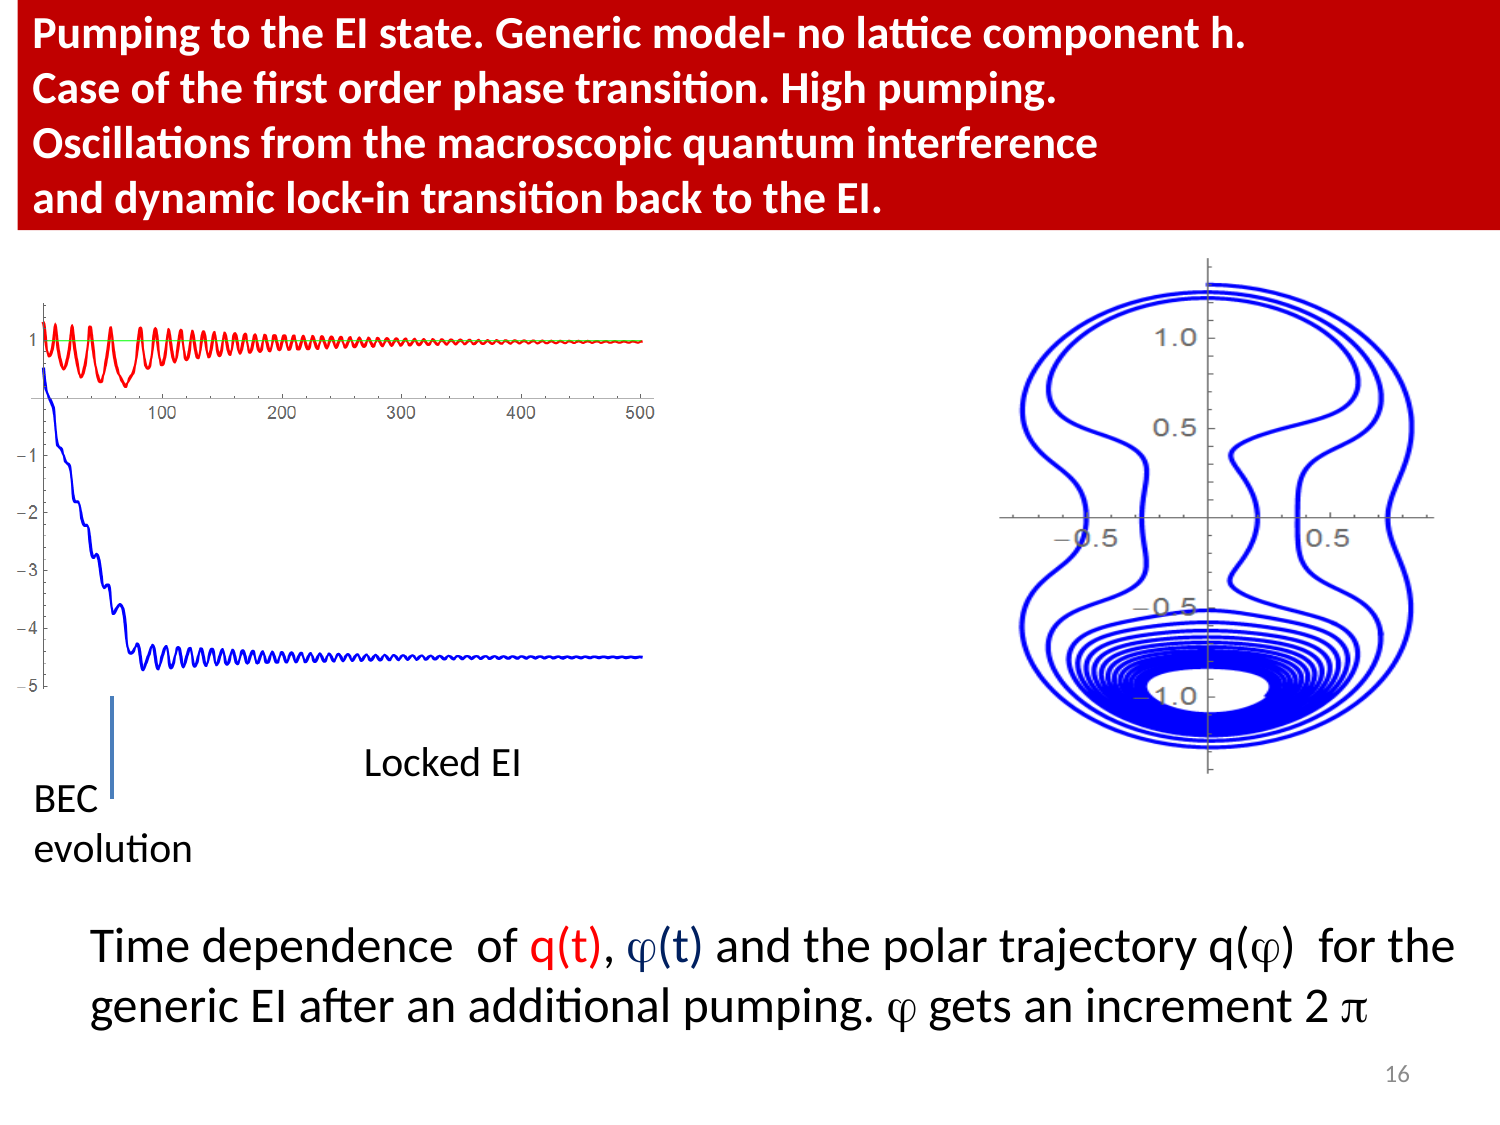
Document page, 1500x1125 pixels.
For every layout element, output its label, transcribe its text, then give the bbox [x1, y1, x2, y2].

slide_number 16 [1074, 1042, 1425, 1103]
picture [15, 302, 656, 697]
text_box Locked EI [348, 727, 537, 793]
picture [997, 256, 1436, 776]
text_box Time dependence of q(t), (t) and the polar trajectory q() for the generic EI after an additional pumping.  gets an increment 2  [0, 905, 1471, 1040]
text_box BEC evolution [18, 763, 209, 878]
text_box Pumping to the EI state. Generic model- no lattice component h. Case of the first order phase transition. High pumping. Oscillations from the macroscopic quantum interference and dynamic lock-in transition back to the EI. [17, 0, 1500, 231]
